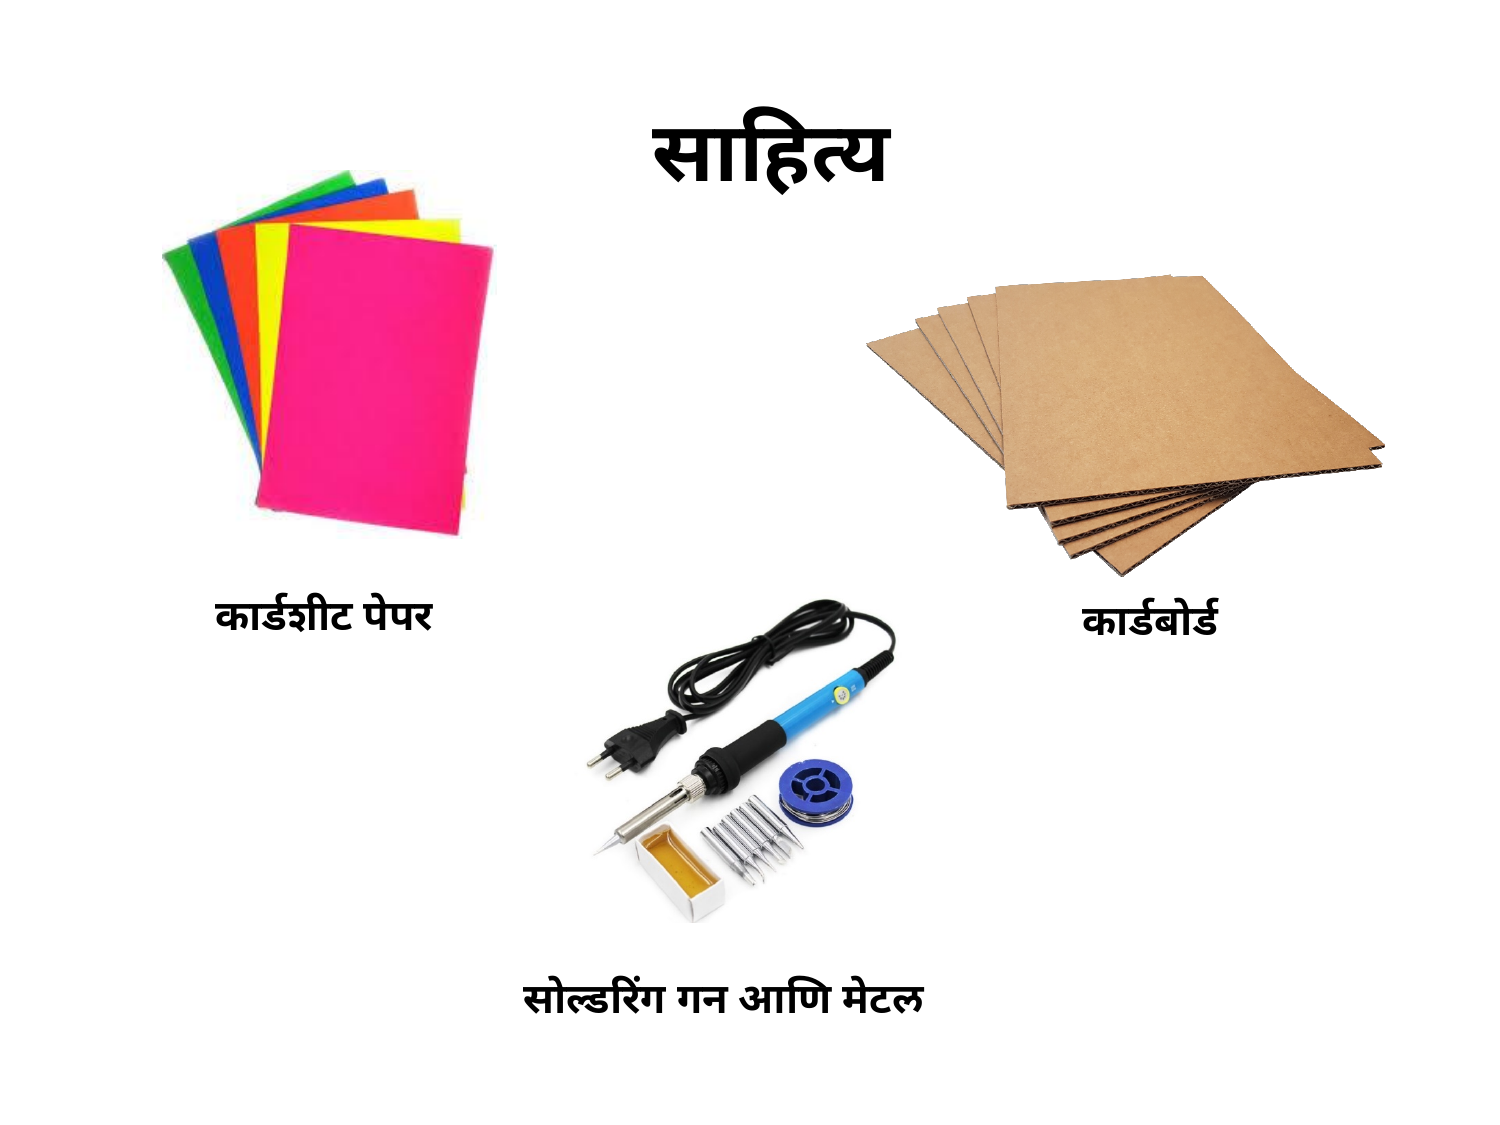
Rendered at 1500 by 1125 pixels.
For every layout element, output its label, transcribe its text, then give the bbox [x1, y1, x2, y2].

text_box सोल्डरिंग गन आणि मेटल [508, 964, 950, 1029]
text_box कार्डशीट पेपर [200, 581, 459, 647]
text_box साहित्य [638, 90, 927, 206]
picture [570, 274, 1389, 923]
picture [162, 170, 497, 539]
text_box कार्डबोर्ड [1067, 585, 1245, 651]
